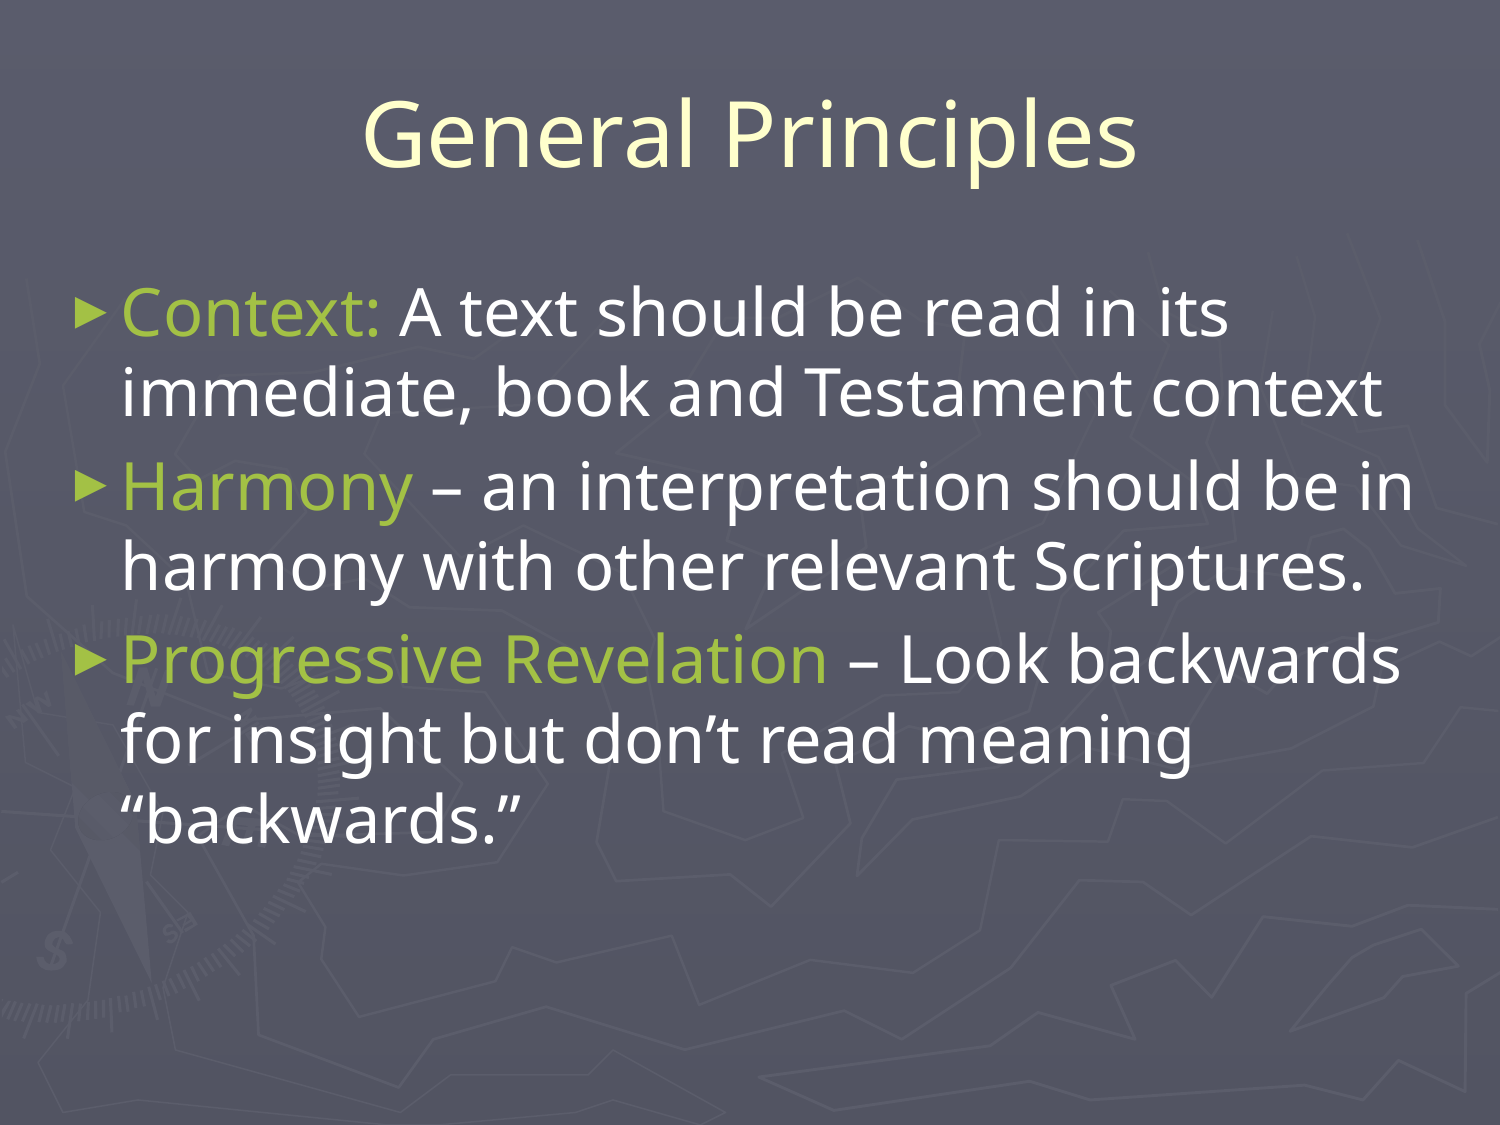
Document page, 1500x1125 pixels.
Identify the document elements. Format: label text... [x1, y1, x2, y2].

list Context: A text should be read in its immediate, book and Testament context Harmony – an interpretation should be in harmony with other relevant Scriptures. Progressive Revelation – Look backwards for insight but don’t read meaning “backwards.” [49, 262, 1451, 1001]
title General Principles [49, 37, 1451, 226]
